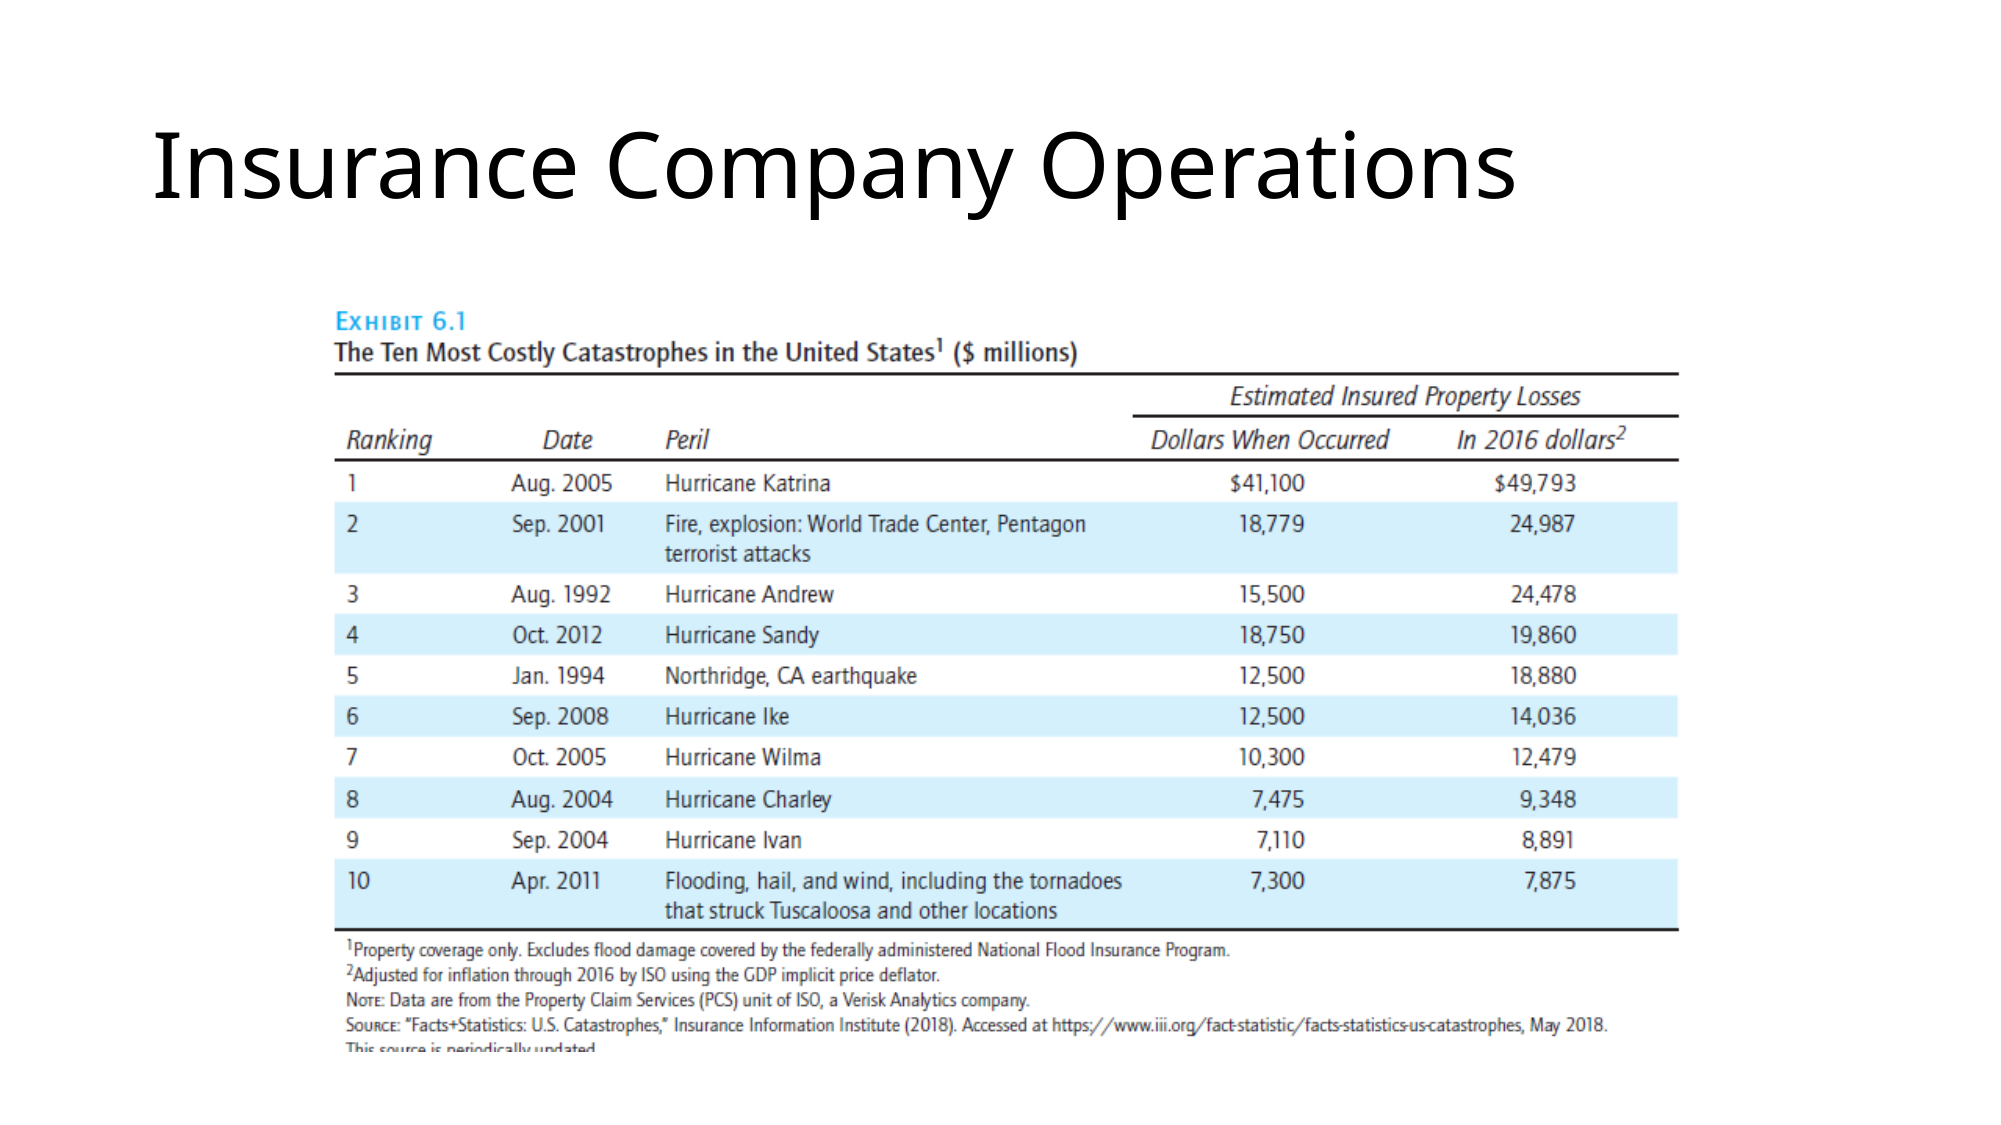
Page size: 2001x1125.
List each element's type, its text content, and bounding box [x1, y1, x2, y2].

title Insurance Company Operations [137, 59, 1863, 278]
picture [313, 299, 1687, 1052]
